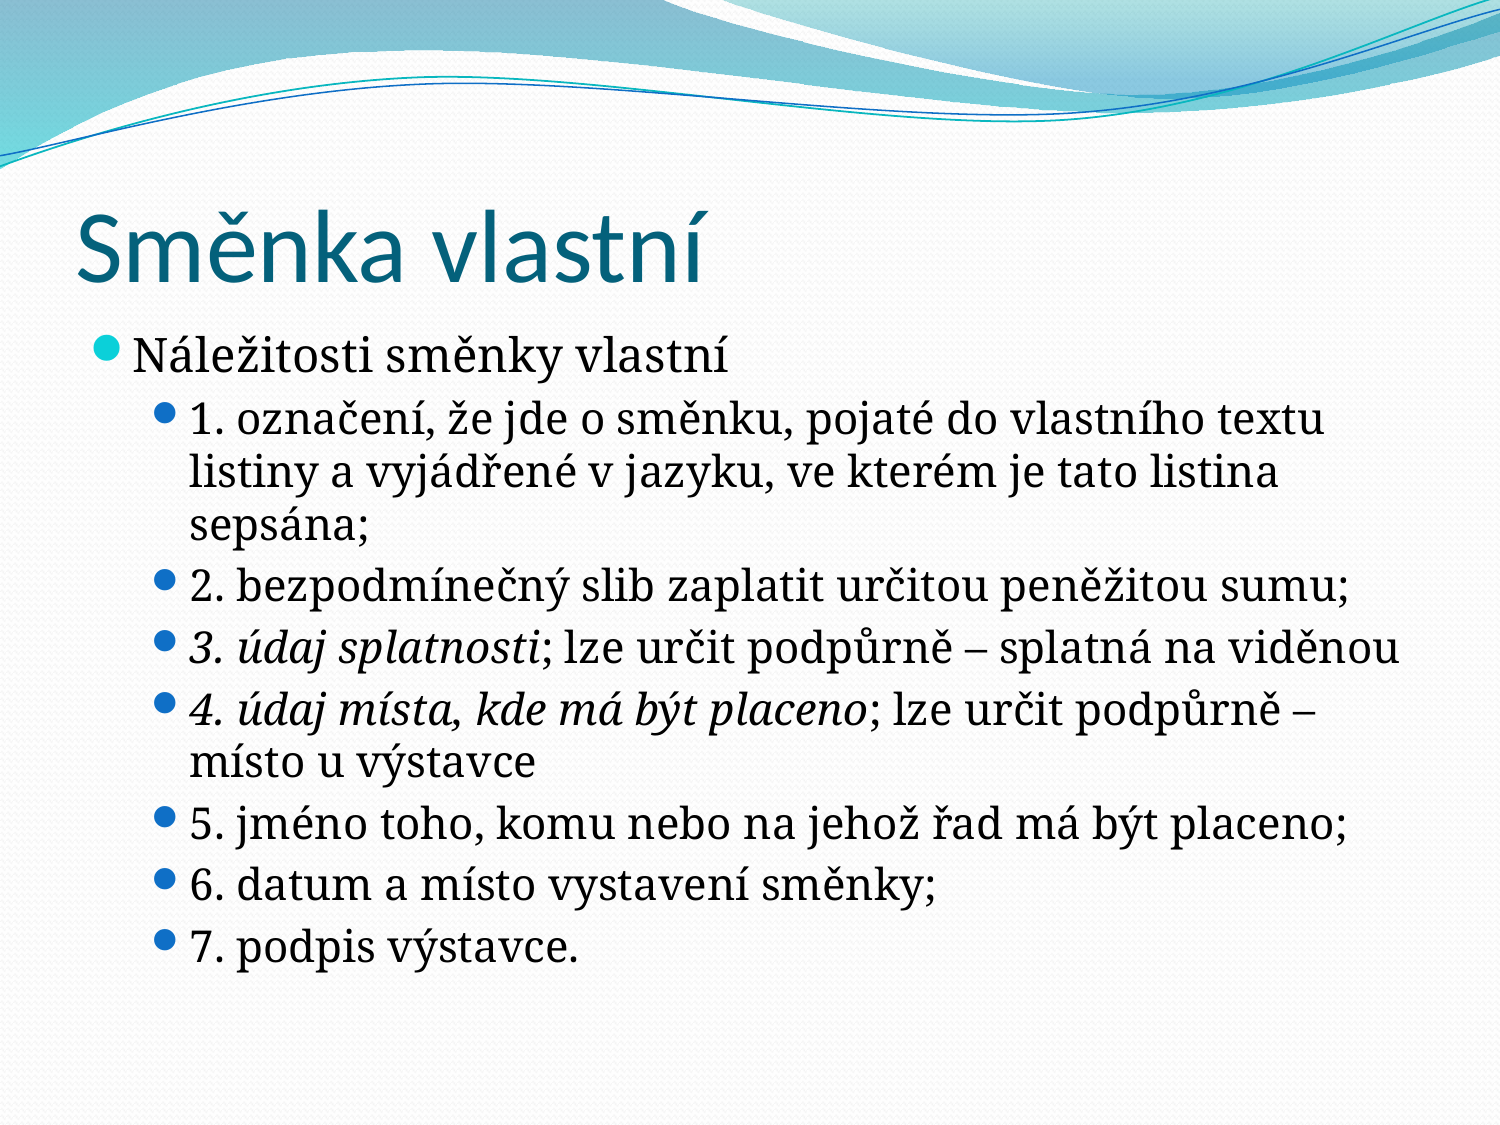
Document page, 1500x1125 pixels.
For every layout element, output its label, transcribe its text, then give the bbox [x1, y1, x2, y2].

title Směnka vlastní [75, 115, 1425, 303]
list Náležitosti směnky vlastní 1. označení, že jde o směnku, pojaté do vlastního textu listiny a vyjádřené v jazyku, ve kterém je tato listina sepsána; 2. bezpodmínečný slib zaplatit určitou peněžitou sumu; 3. údaj splatnosti; lze určit podpůrně – splatná na viděnou 4. údaj místa, kde má být placeno; lze určit podpůrně – místo u výstavce 5. jméno toho, komu nebo na jehož řad má být placeno; 6. datum a místo vystavení směnky; 7. podpis výstavce. [75, 317, 1425, 1038]
